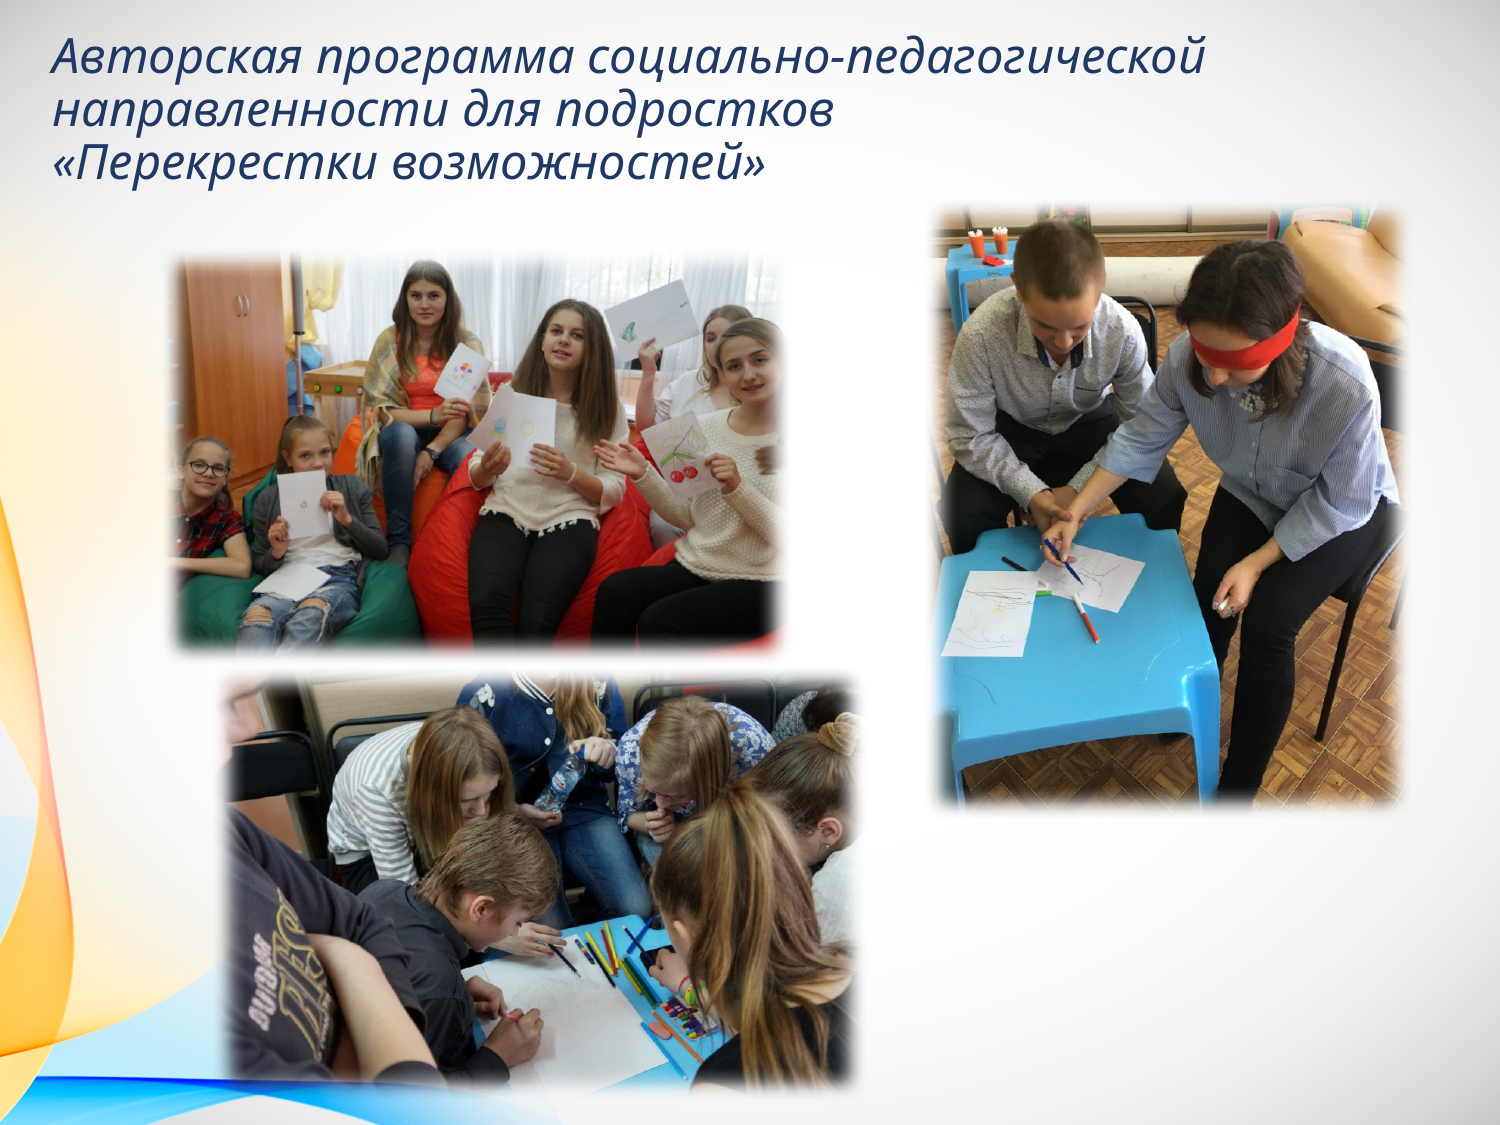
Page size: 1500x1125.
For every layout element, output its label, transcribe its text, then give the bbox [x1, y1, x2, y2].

picture [0, 0, 1500, 1125]
title Авторская программа социально-педагогической направленности для подростков «Перекрестки возможностей» [37, 23, 1384, 199]
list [210, 665, 867, 1102]
